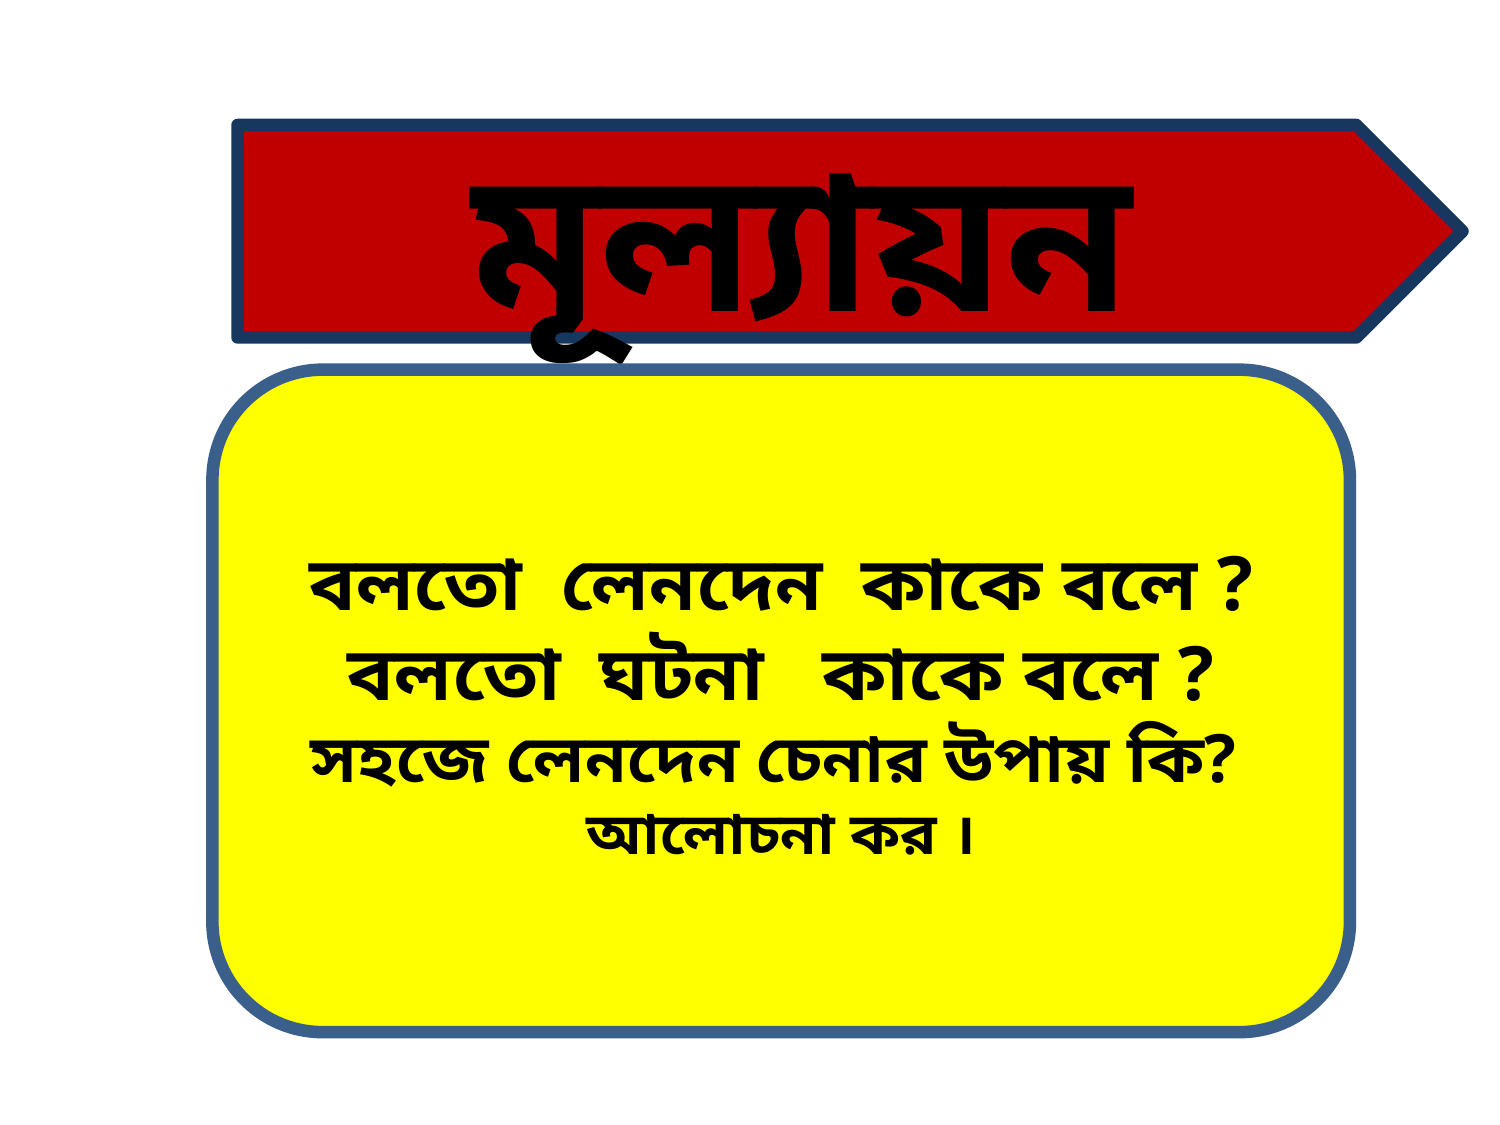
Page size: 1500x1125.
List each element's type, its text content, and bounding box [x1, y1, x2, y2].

text_box মূল্যায়ন [235, 122, 1465, 340]
text_box বলতো লেনদেন কাকে বলে ? বলতো ঘটনা কাকে বলে ? সহজে লেনদেন চেনার উপায় কি? আলোচনা কর । [210, 367, 1353, 1035]
